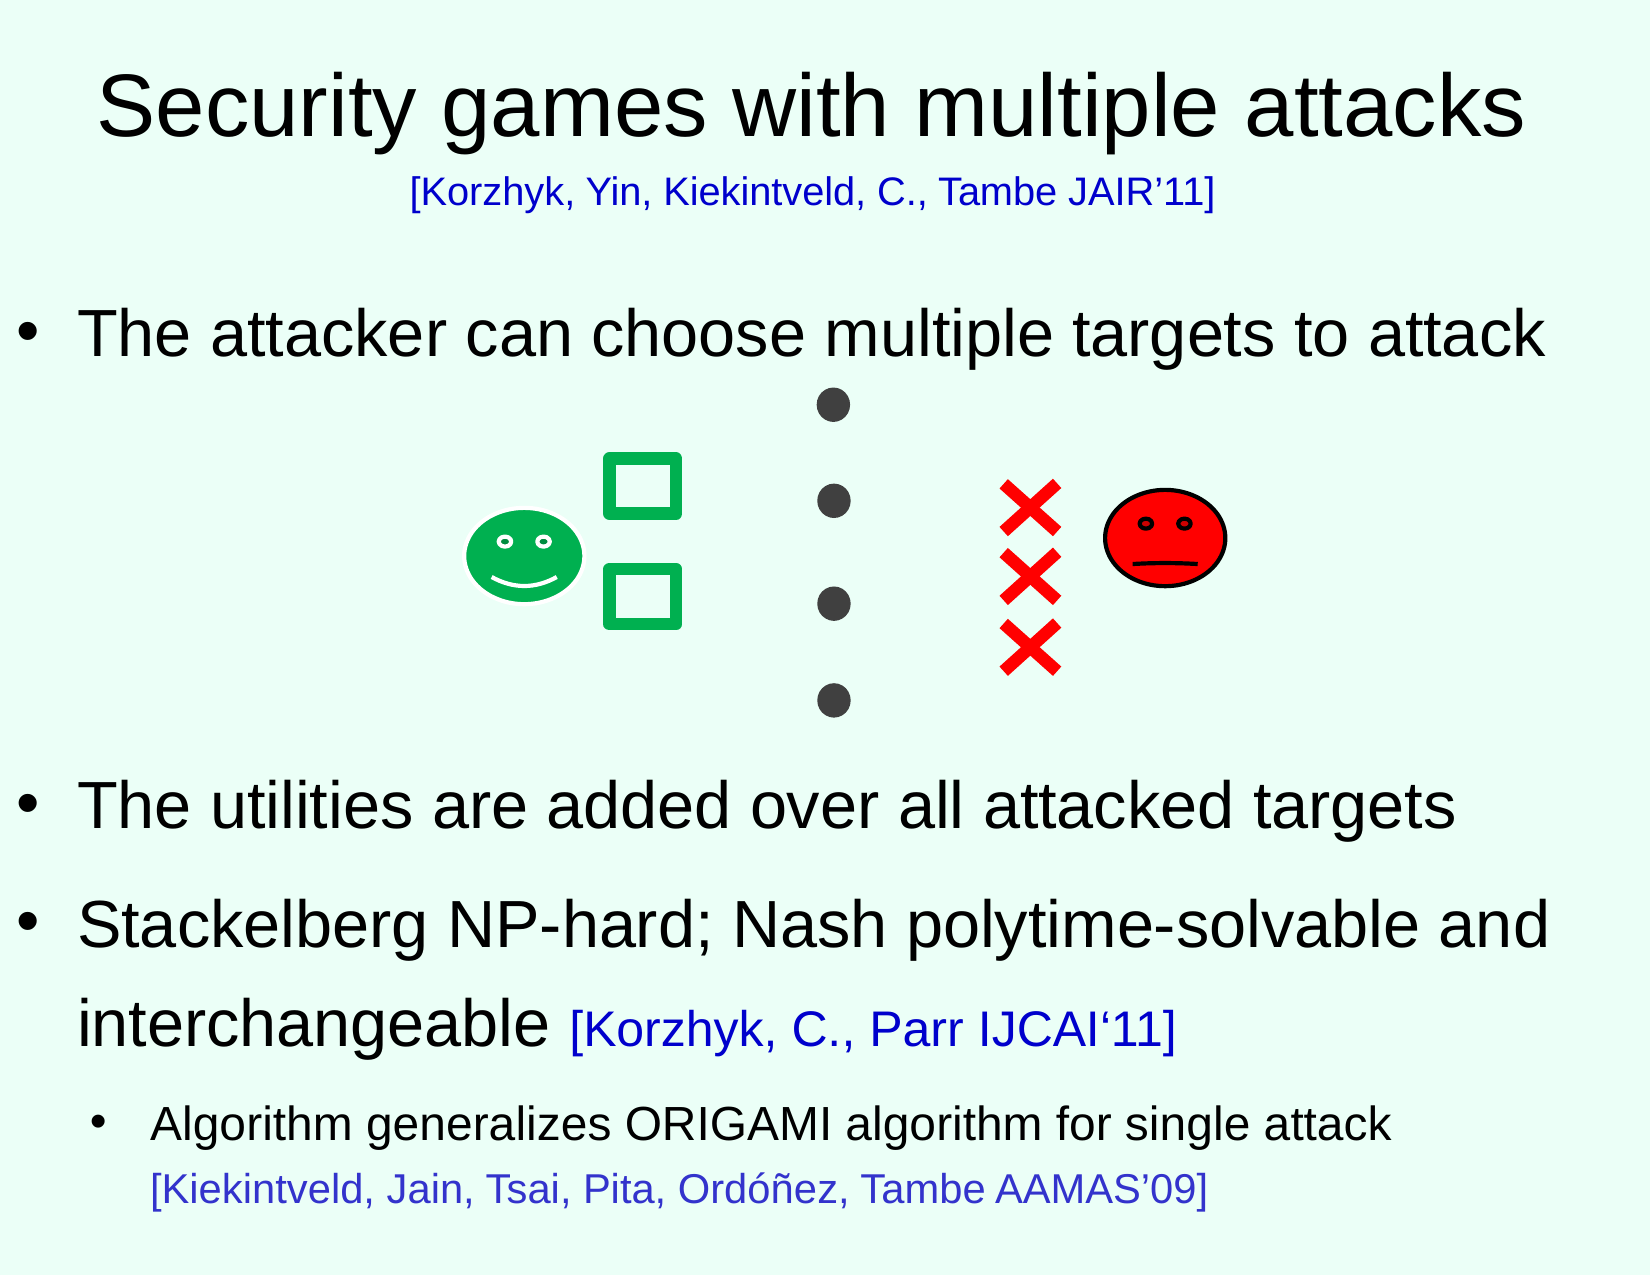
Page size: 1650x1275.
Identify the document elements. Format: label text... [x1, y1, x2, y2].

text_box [1003, 483, 1058, 532]
text_box [814, 385, 853, 425]
text_box [815, 481, 853, 521]
text_box [815, 584, 853, 623]
text_box [462, 505, 587, 607]
text_box [607, 457, 678, 516]
text_box [607, 567, 678, 626]
title Security games with multiple attacks [Korzhyk, Yin, Kiekintveld, C., Tambe JAIR’11] [0, 12, 1626, 224]
list The attacker can choose multiple targets to attack The utilities are added over all attacked targets Stackelberg NP-hard; Nash polytime-solvable and interchangeable [Korzhyk, C., Parr IJCAI‘11] Algorithm generalizes ORIGAMI algorithm for single attack [Kiekintveld, Jain, Tsai, Pita, Ordóñez, Tambe AAMAS’09] [0, 262, 1601, 1238]
text_box [815, 681, 853, 720]
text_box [1003, 622, 1058, 672]
text_box [1103, 487, 1228, 589]
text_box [1003, 551, 1058, 601]
